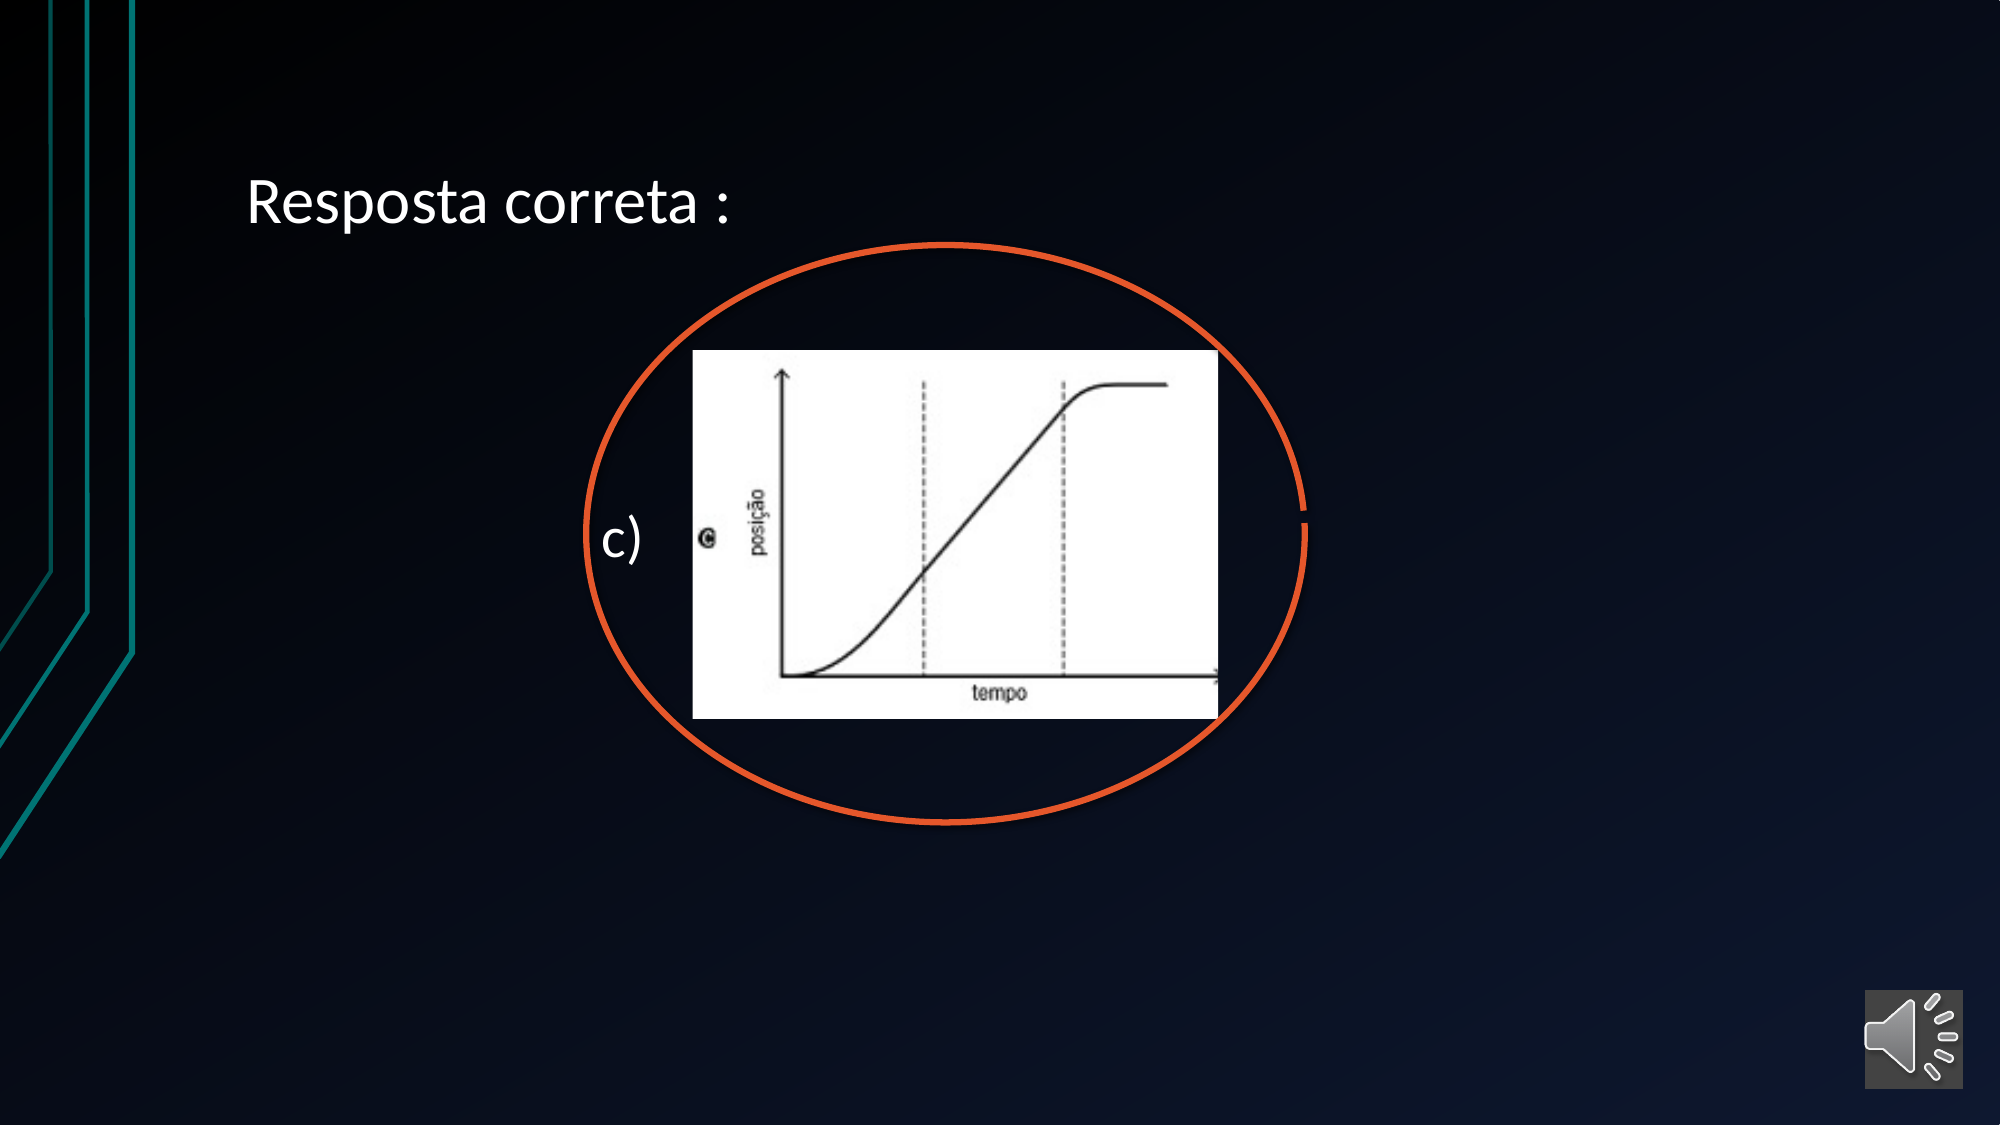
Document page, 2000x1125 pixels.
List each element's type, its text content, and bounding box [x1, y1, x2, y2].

text_box [1228, 522, 1308, 717]
picture [1863, 989, 1965, 1090]
text_box [583, 241, 1307, 826]
picture [692, 350, 1219, 719]
text_box Resposta correta : [231, 148, 752, 244]
